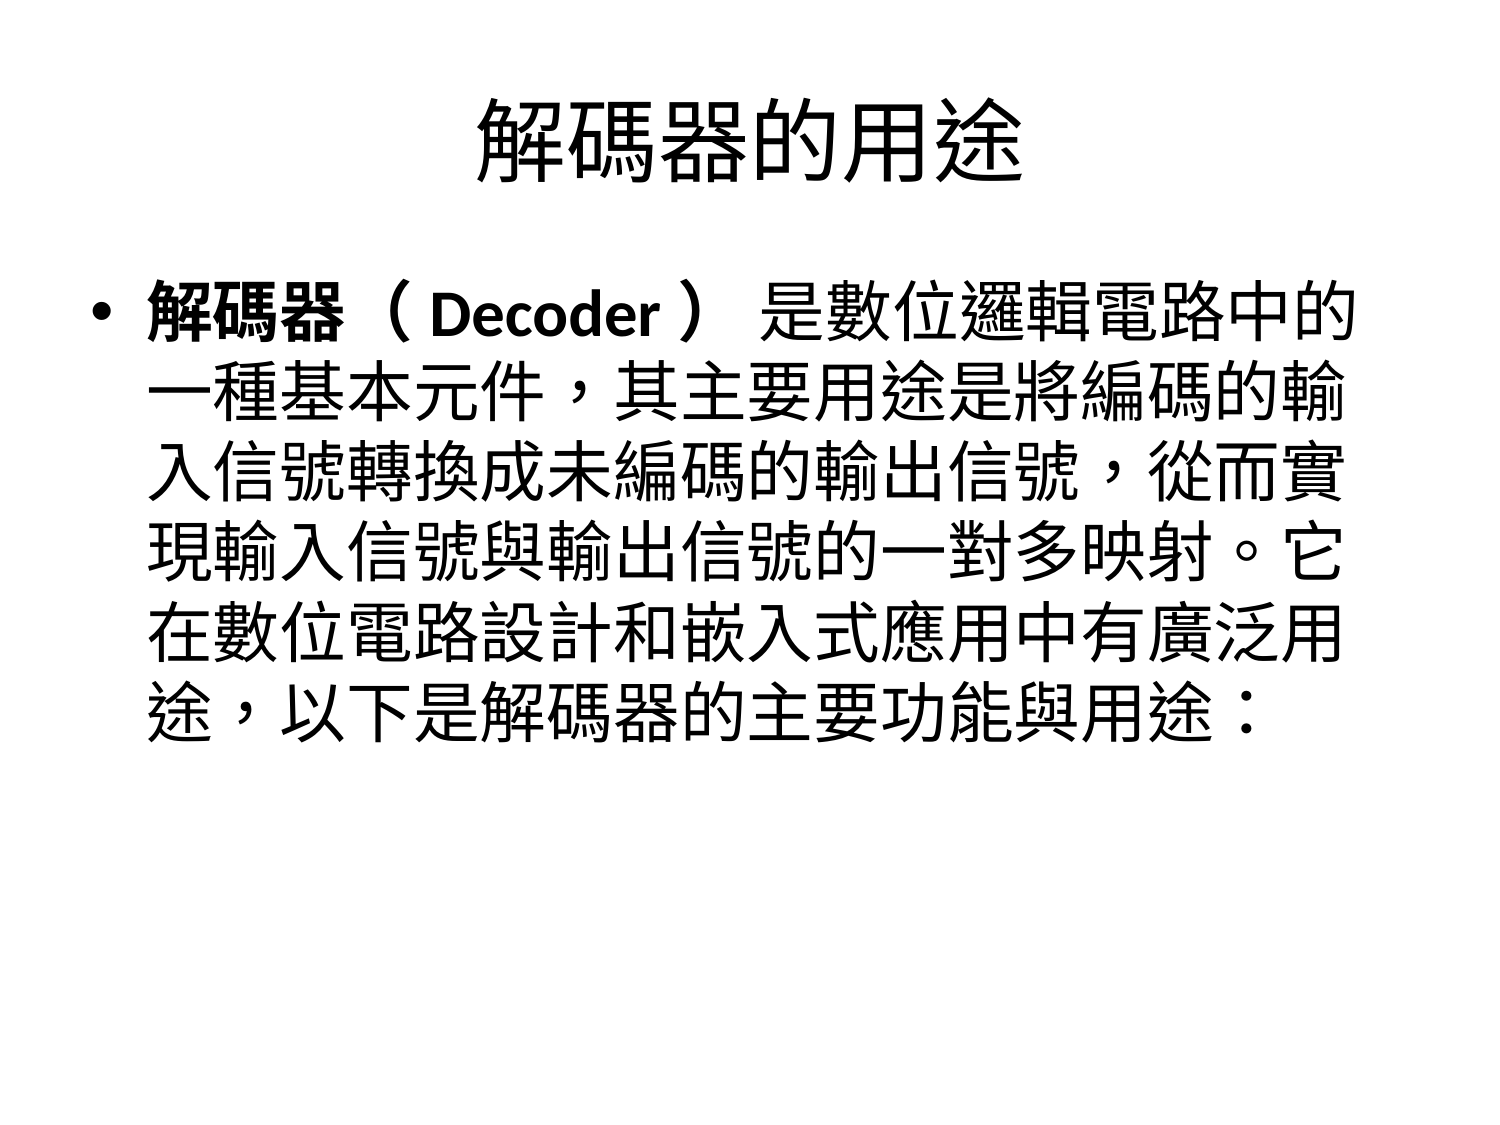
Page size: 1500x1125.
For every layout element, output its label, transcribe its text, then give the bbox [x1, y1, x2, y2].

title 解碼器的用途 [75, 45, 1425, 233]
list 解碼器（Decoder） 是數位邏輯電路中的一種基本元件，其主要用途是將編碼的輸入信號轉換成未編碼的輸出信號，從而實現輸入信號與輸出信號的一對多映射。它在數位電路設計和嵌入式應用中有廣泛用途，以下是解碼器的主要功能與用途： [75, 262, 1425, 1005]
